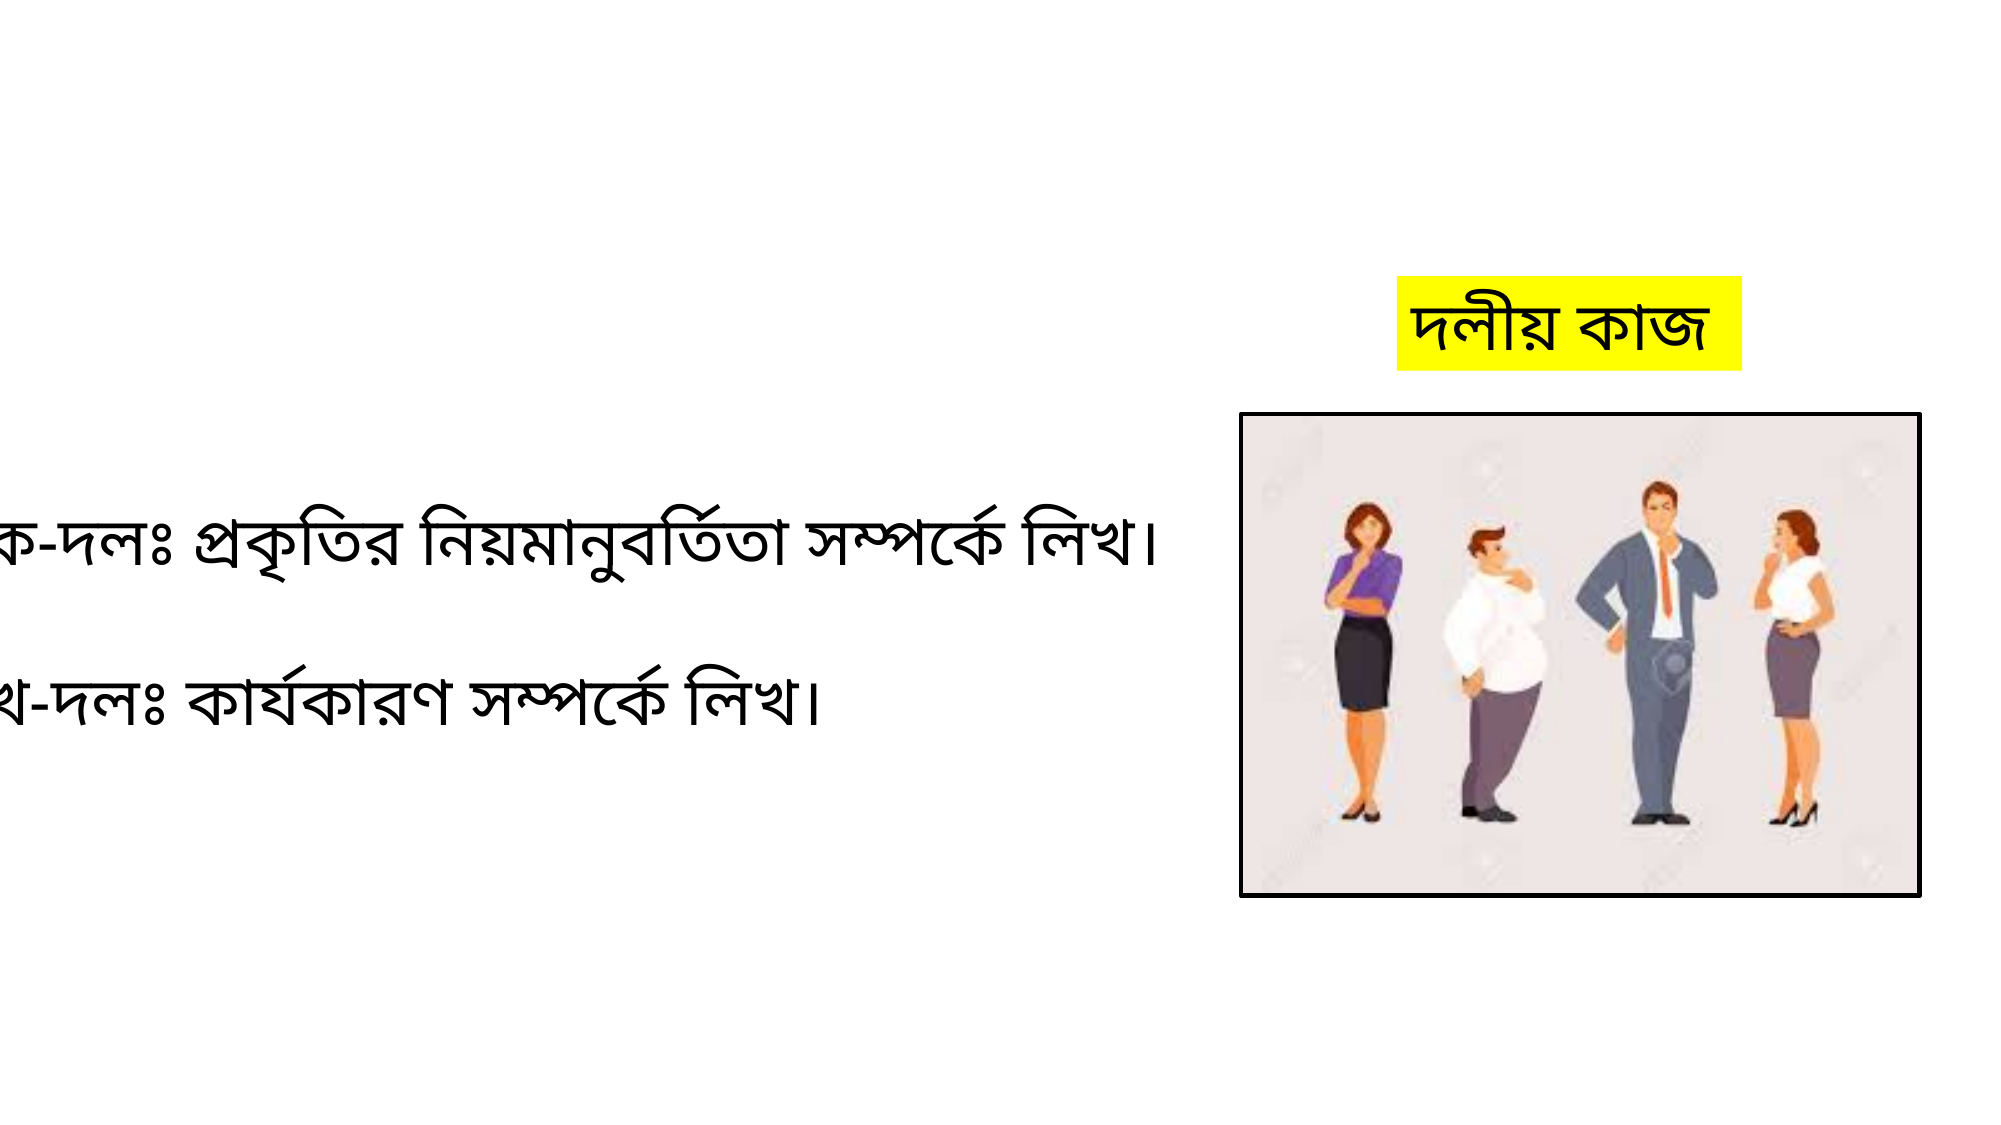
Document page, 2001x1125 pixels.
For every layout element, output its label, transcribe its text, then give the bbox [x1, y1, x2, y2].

picture [1243, 416, 1918, 894]
text_box ক-দলঃ প্রকৃতির নিয়মানুবর্তিতা সম্পর্কে লিখ। খ-দলঃ কার্যকারণ সম্পর্কে লিখ। [0, 491, 1176, 746]
text_box দলীয় কাজ [1396, 276, 1743, 371]
